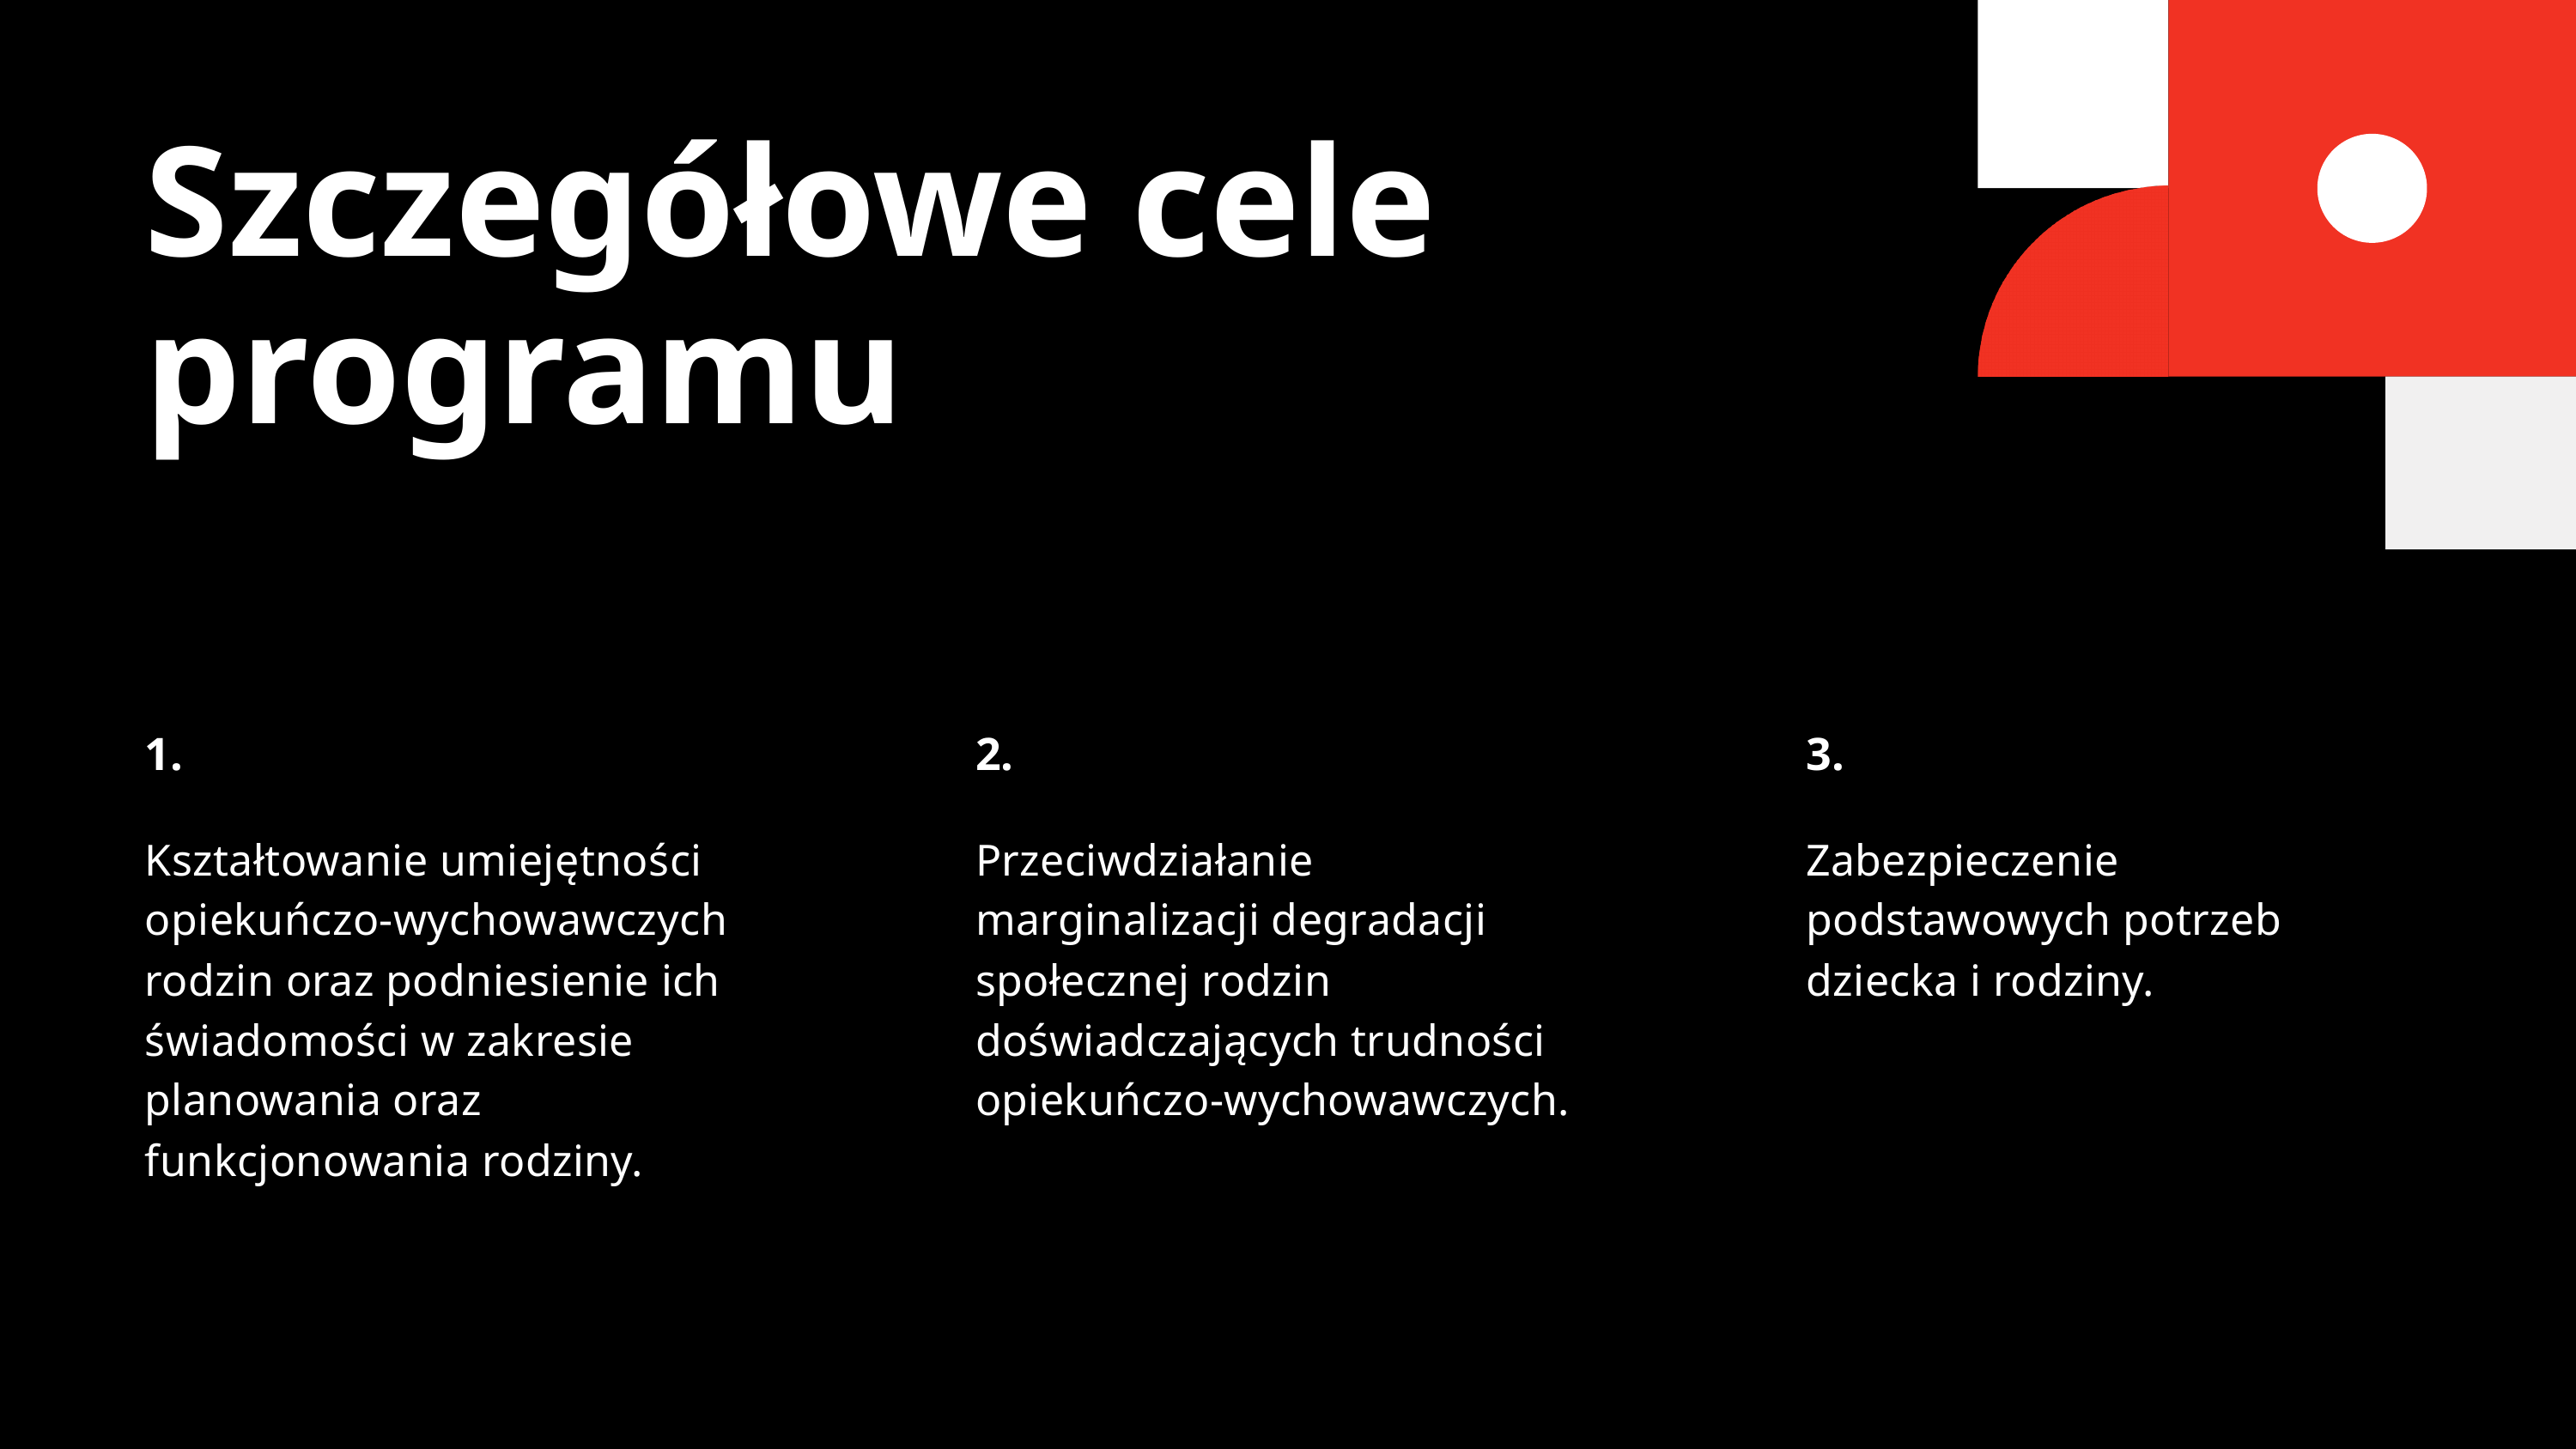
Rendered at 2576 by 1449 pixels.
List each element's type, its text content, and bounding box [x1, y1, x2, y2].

text_box [1978, 185, 2169, 377]
text_box [1978, 0, 2169, 185]
text_box Szczegółowe cele programu [144, 119, 1613, 454]
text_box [1806, 724, 2432, 1058]
text_box [2169, 0, 2576, 377]
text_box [144, 724, 770, 1226]
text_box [975, 724, 1601, 1175]
text_box [2385, 376, 2576, 549]
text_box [2317, 133, 2427, 244]
